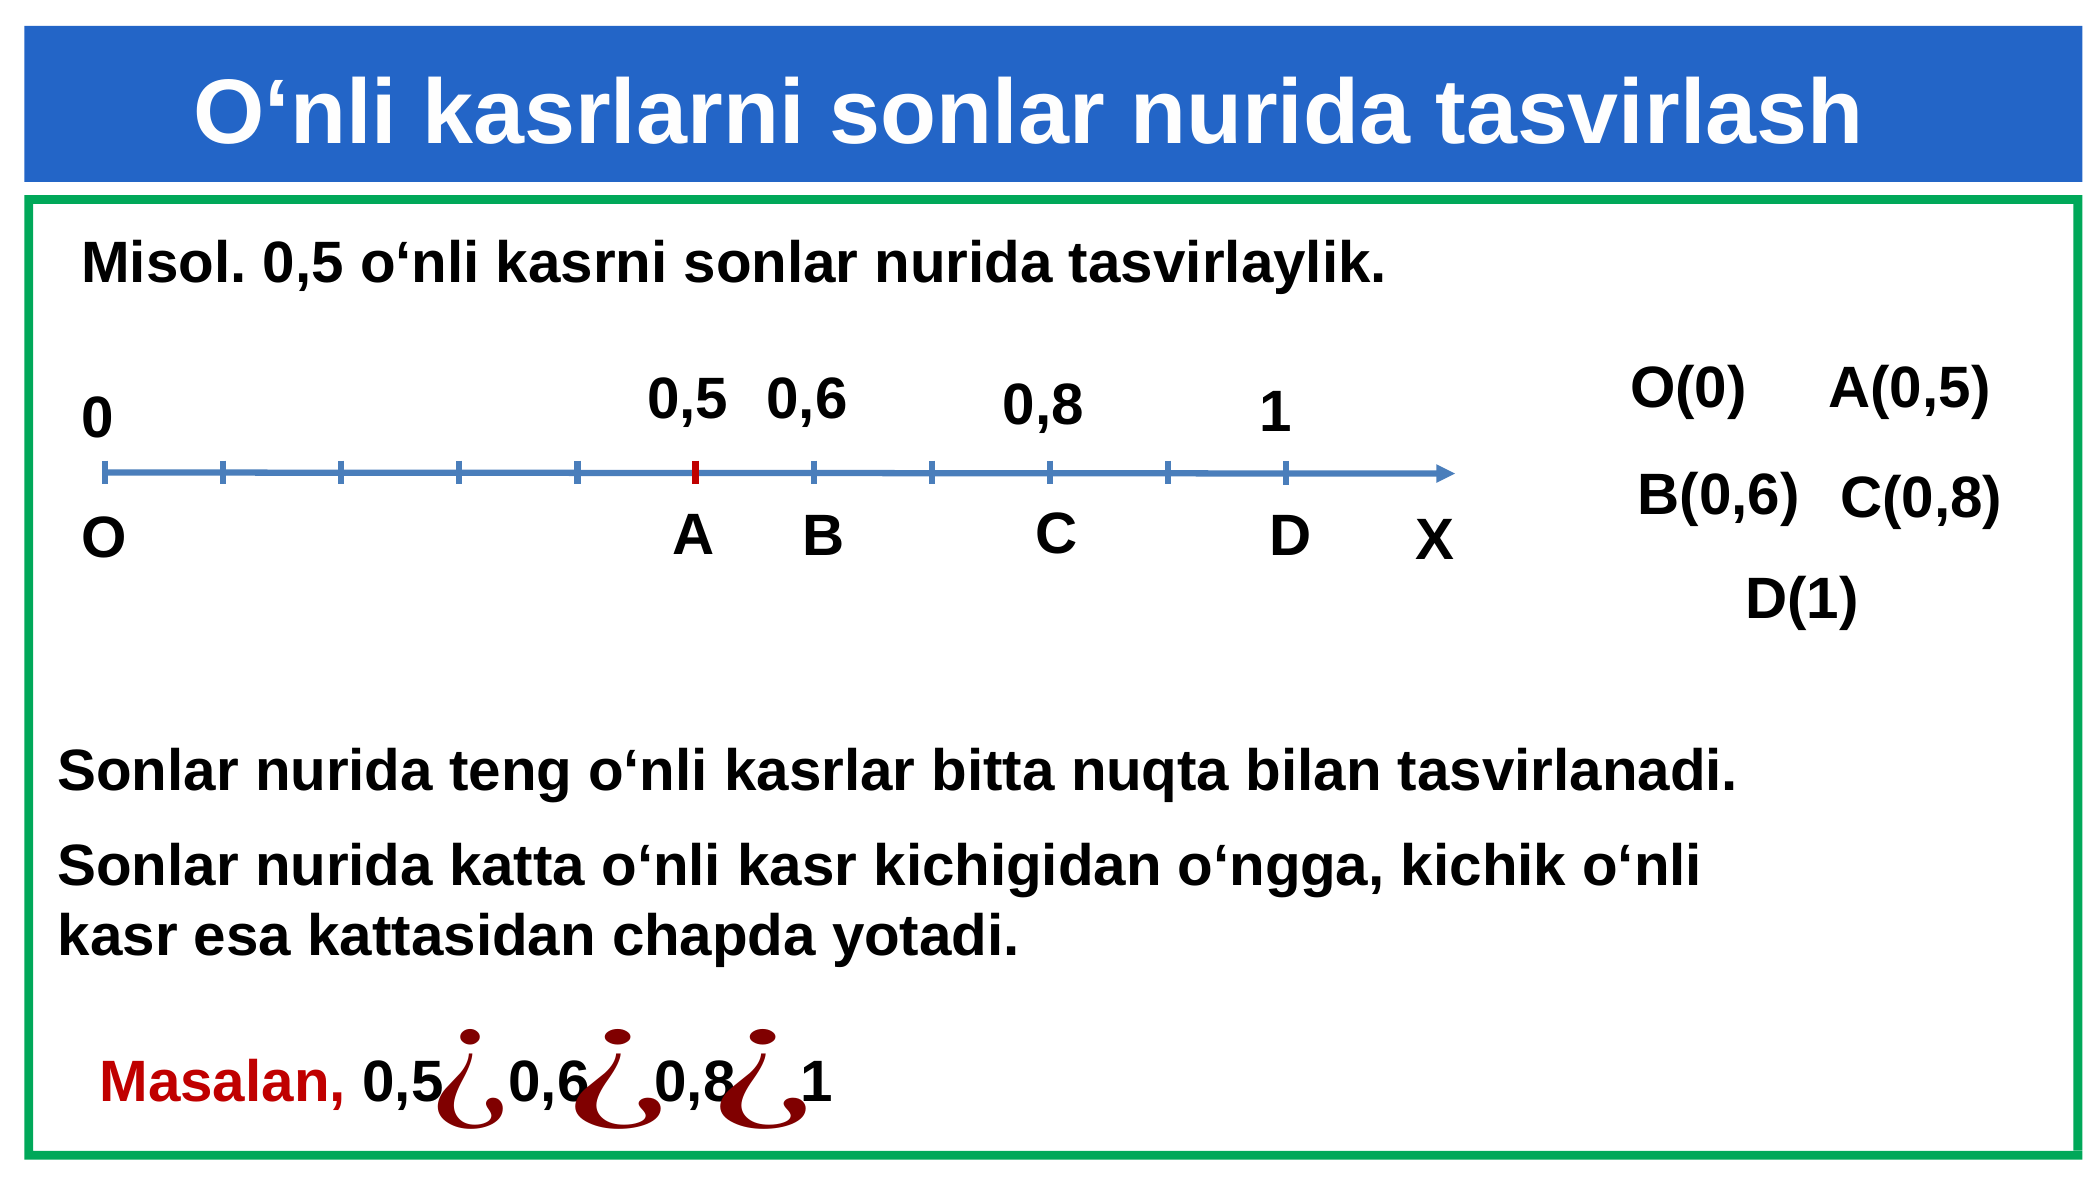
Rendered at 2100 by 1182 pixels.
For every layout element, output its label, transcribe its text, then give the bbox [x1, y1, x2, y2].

text_box 0,6 [766, 360, 861, 431]
title Sonlar nurida teng o‘nli kasrlar bitta nuqta bilan tasvirlanadi. [57, 732, 1760, 804]
text_box 1 [1259, 372, 1319, 443]
list Misol. 0,5 o‘nli kasrni sonlar nurida tasvirlaylik. [81, 224, 1995, 296]
text_box A(0,5) [1828, 348, 1995, 419]
text_box B [802, 497, 861, 568]
text_box X [1415, 500, 1475, 571]
text_box C(0,8) [1840, 459, 2007, 530]
text_box O(0) [1630, 348, 1760, 419]
text_box D(1) [1745, 560, 1883, 631]
text_box O [81, 498, 141, 569]
text_box D [1269, 497, 1329, 568]
text_box 0,5 [647, 360, 745, 431]
text_box 0,8 [1002, 366, 1098, 437]
text_box C [1035, 495, 1095, 566]
text_box Sonlar nurida katta o‘nli kasr kichigidan o‘ngga, kichik o‘nli kasr esa kattasidan chapda yotadi. [57, 826, 1760, 967]
text_box 0 [81, 378, 132, 449]
text_box B(0,6) [1637, 455, 1805, 526]
list O‘nli kasrlarni sonlar nurida tasvirlash [193, 52, 1901, 169]
text_box Masalan, 0,5 0,6 0,8 1 [99, 1043, 932, 1114]
text_box A [671, 495, 726, 566]
